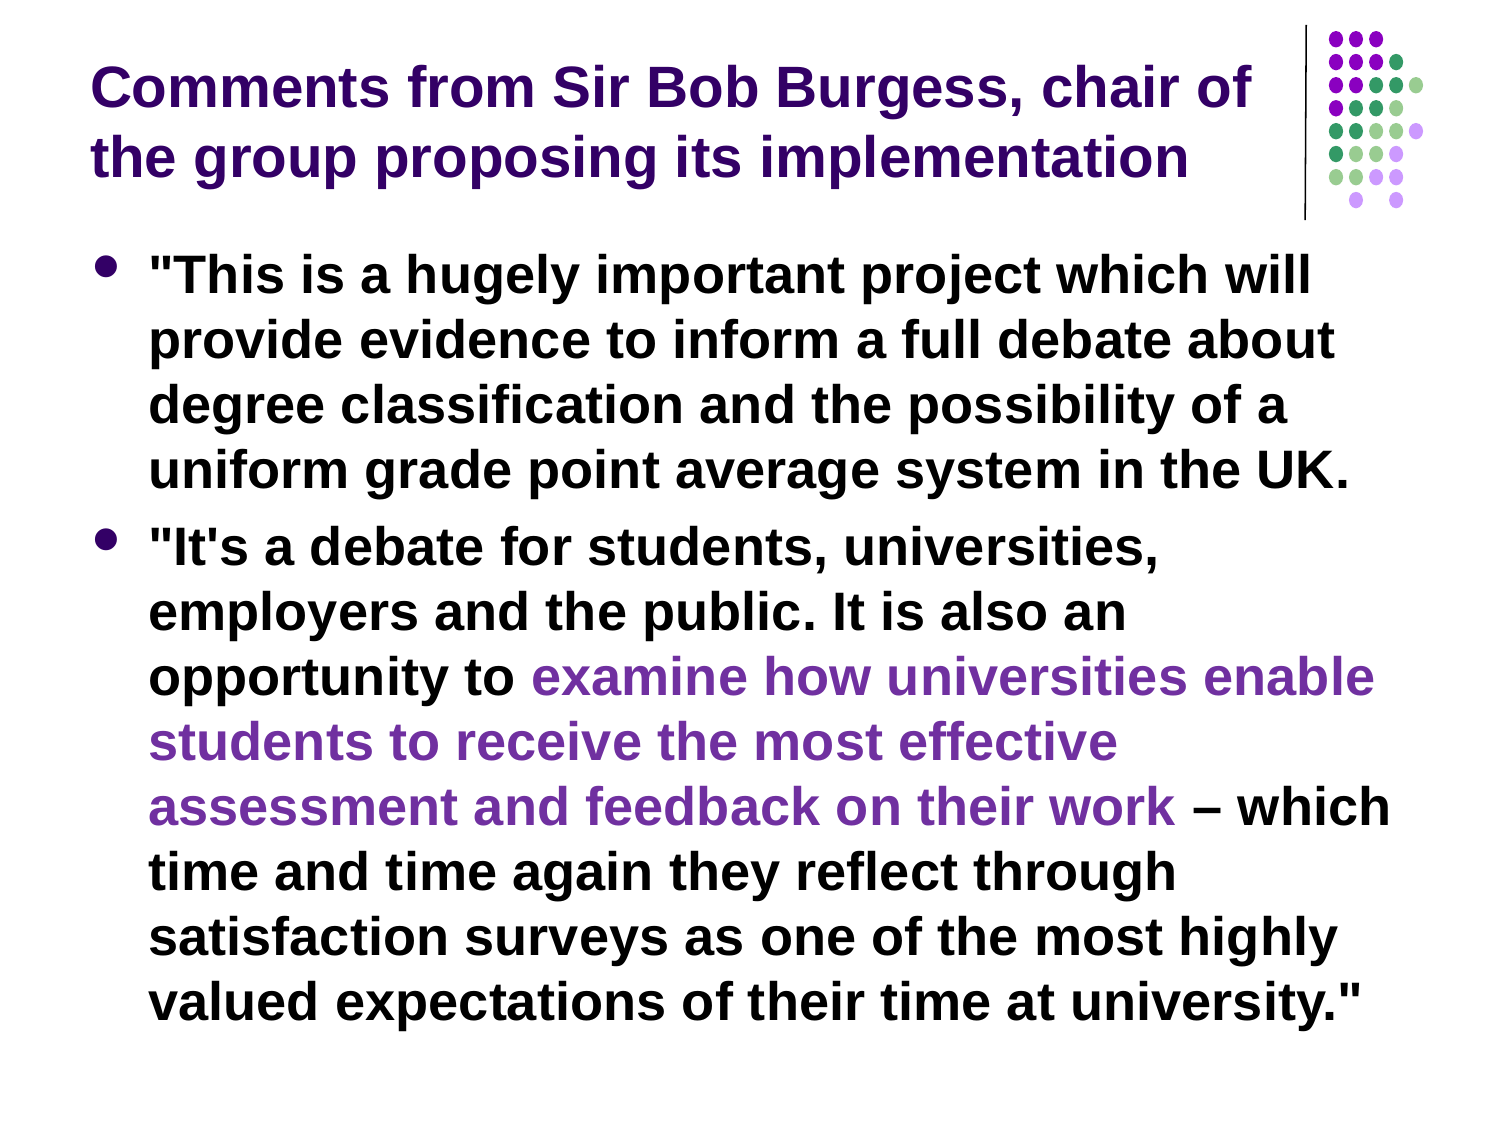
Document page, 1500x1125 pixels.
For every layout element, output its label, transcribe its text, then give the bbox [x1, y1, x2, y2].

list "This is a hugely important project which will provide evidence to inform a full debate about degree classification and the possibility of a uniform grade point average system in the UK. "It's a debate for students, universities, employers and the public. It is also an opportunity to examine how universities enable students to receive the most effective assessment and feedback on their work – which time and time again they reflect through satisfaction surveys as one of the most highly valued expectations of their time at university." [76, 231, 1428, 1018]
title Comments from Sir Bob Burgess, chair of the group proposing its implementation [74, 19, 1313, 197]
